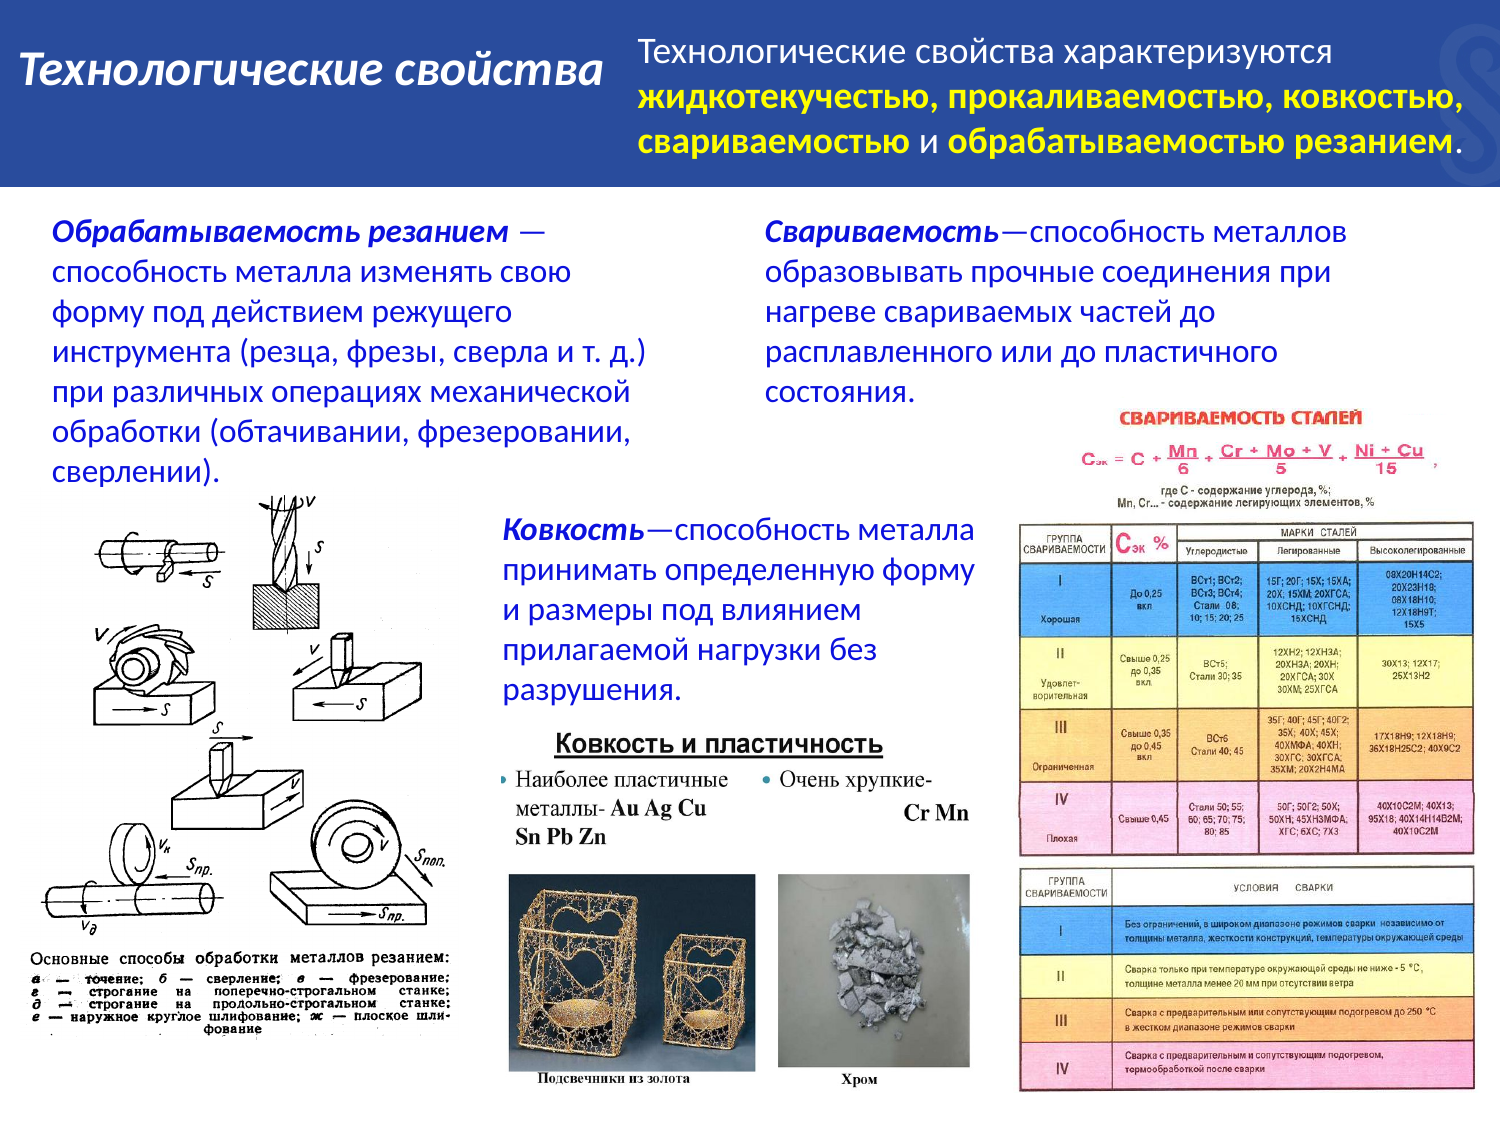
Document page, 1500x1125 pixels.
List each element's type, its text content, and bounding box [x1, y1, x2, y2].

picture [0, 0, 1500, 1125]
text_box Обрабатываемость резанием — способность металла изменять свою форму под действием режущего инструмента (резца, фрезы, сверла и т. д.) при различных операциях механической обработки (обтачивании, фрезеровании, сверлении). [37, 202, 676, 497]
text_box Технологические свойства [3, 28, 620, 104]
text_box Ковкость—способность металла принимать определенную форму и размеры под влиянием прилагаемой нагрузки без разрушения. [487, 500, 994, 715]
text_box Свариваемость—способность металлов образовывать прочные соединения при нагреве свариваемых частей до расплавленного или до пластичного состояния. [750, 202, 1400, 417]
text_box Технологические свойства характеризуются жидкотекучестью, прокаливаемостью, ковкостью, свариваемостью и обрабатываемостью резанием. [622, 18, 1500, 169]
